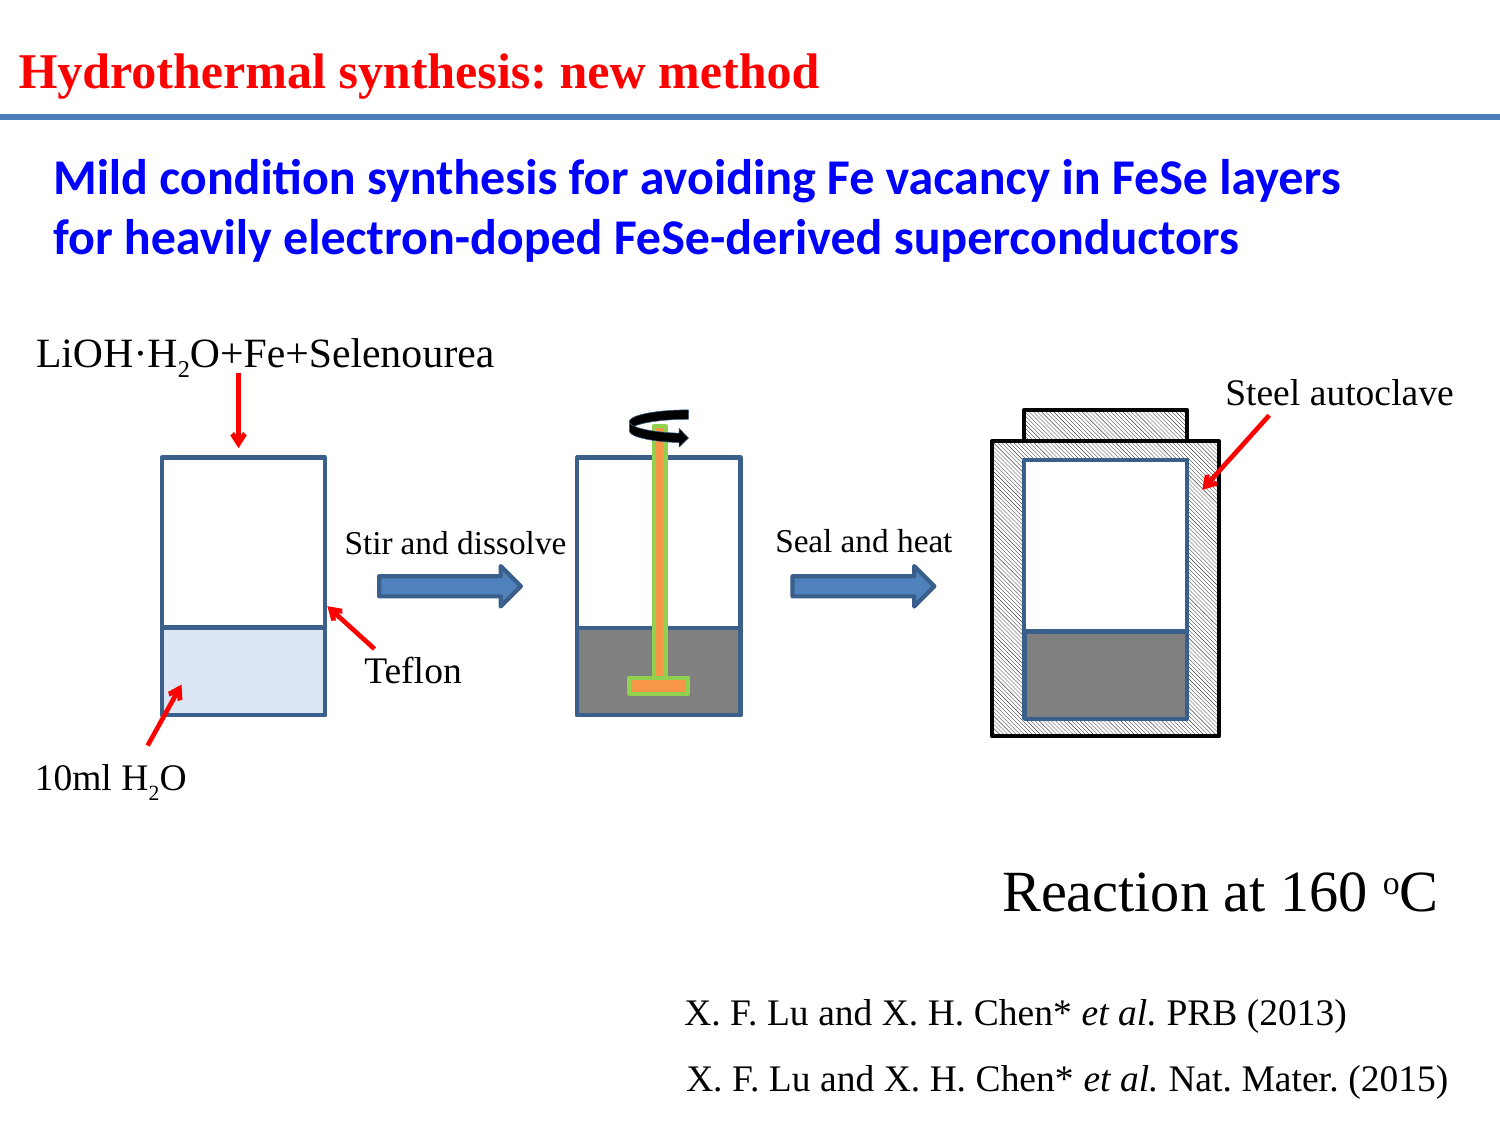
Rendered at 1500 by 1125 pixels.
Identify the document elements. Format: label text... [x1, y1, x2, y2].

text_box X. F. Lu and X. H. Chen* et al. Nat. Mater. (2015) [671, 1046, 1474, 1107]
text_box X. F. Lu and X. H. Chen* et al. PRB (2013) [669, 980, 1362, 1041]
text_box Reaction at 160 oC [987, 846, 1454, 931]
text_box Hydrothermal synthesis: new method [3, 30, 835, 106]
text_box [18, 317, 1473, 801]
text_box Mild condition synthesis for avoiding Fe vacancy in FeSe layers for heavily electron-doped FeSe-derived superconductors [38, 137, 1357, 272]
